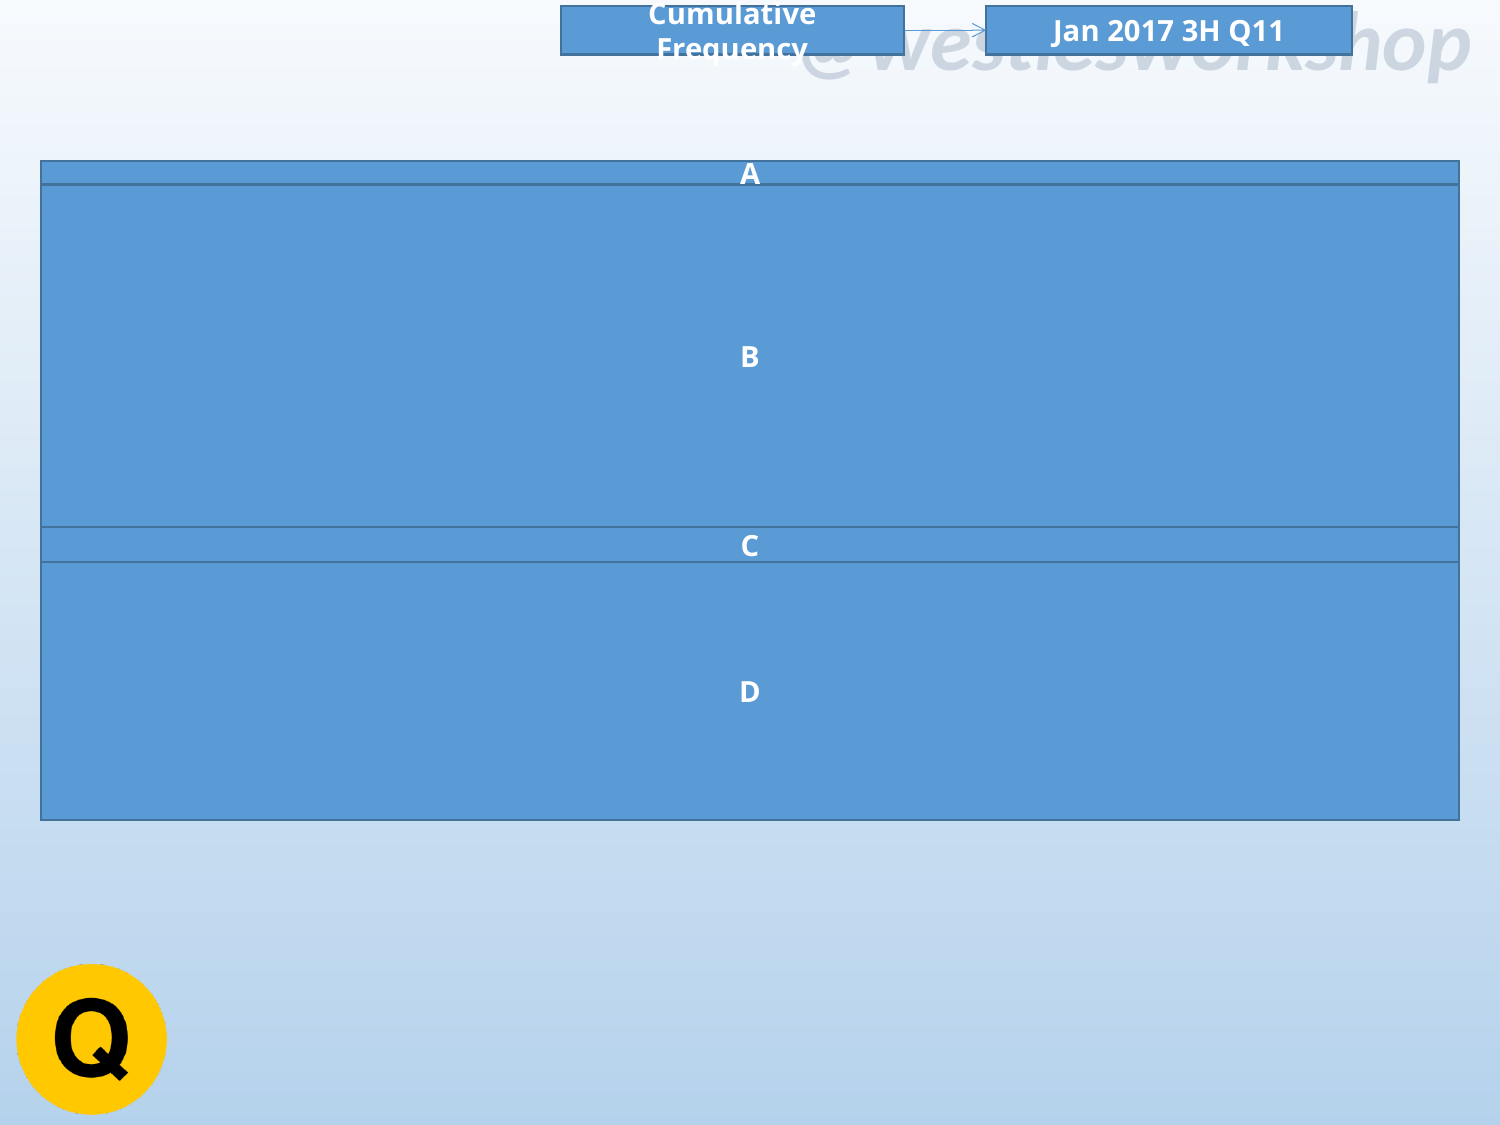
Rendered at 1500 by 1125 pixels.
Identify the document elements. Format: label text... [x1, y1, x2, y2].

text_box Jan 2017 3H Q11 [985, 5, 1353, 56]
text_box Cumulative Frequency [560, 5, 905, 56]
picture [0, 940, 191, 1125]
picture [41, 160, 1459, 821]
